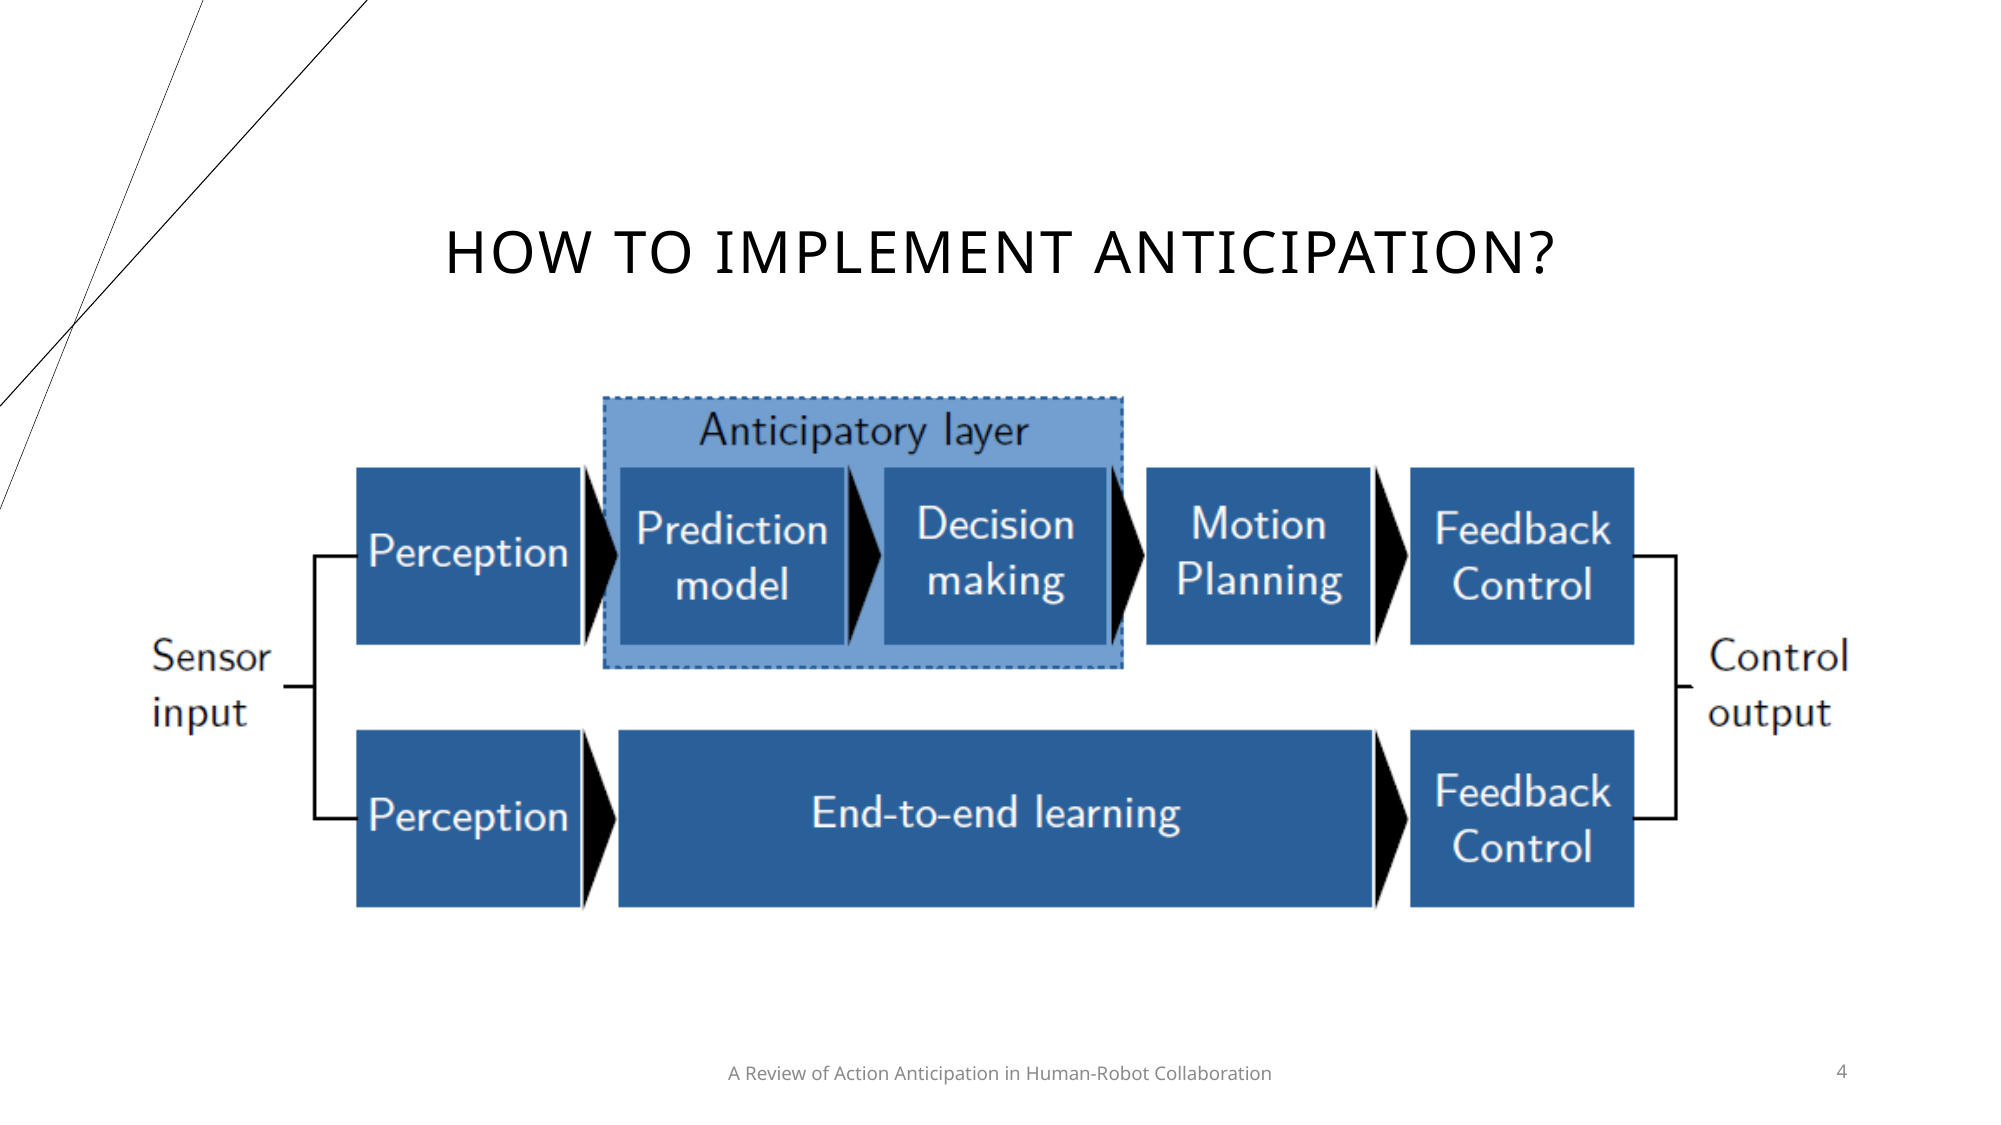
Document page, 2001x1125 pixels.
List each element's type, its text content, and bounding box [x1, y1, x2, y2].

footer A Review of Action Anticipation in Human-Robot Collaboration [662, 1042, 1338, 1103]
slide_number 4 [1412, 1042, 1863, 1103]
title HOW TO IMPLEMENT ANTICIPATION? [309, 146, 1691, 364]
picture [124, 381, 1876, 925]
